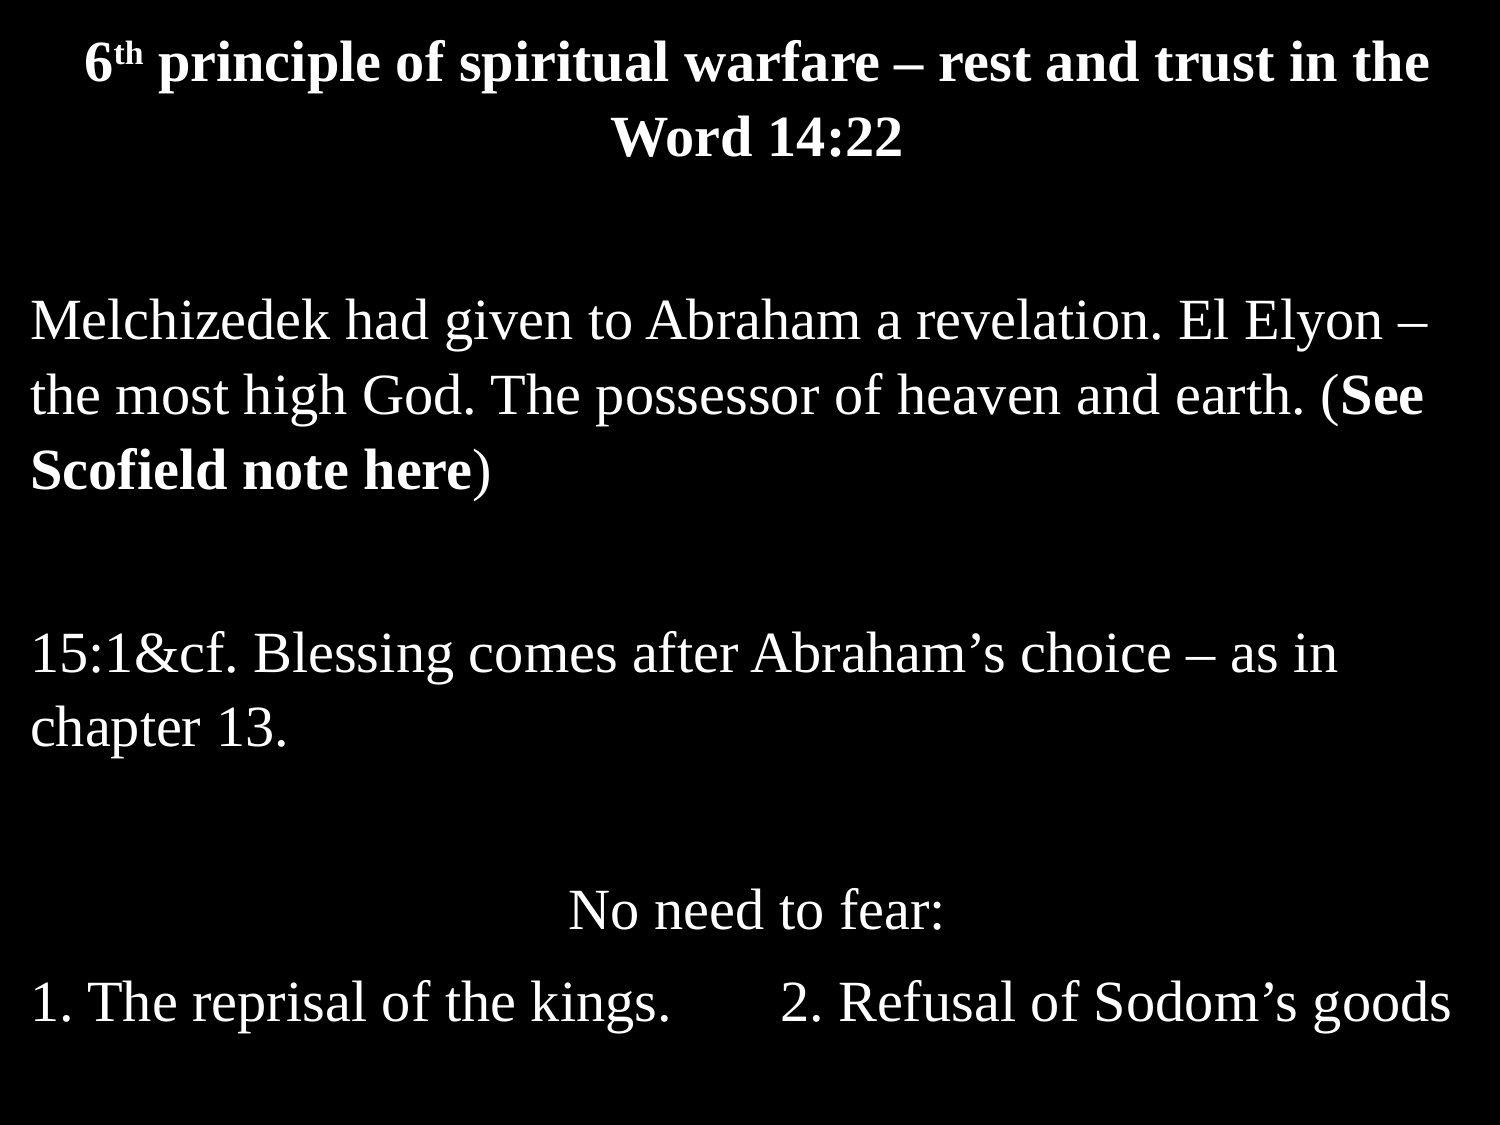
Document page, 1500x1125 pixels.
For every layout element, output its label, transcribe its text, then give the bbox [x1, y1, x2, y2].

list 6th principle of spiritual warfare – rest and trust in the Word 14:22 Melchizedek had given to Abraham a revelation. El Elyon – the most high God. The possessor of heaven and earth. (See Scofield note here) 15:1&cf. Blessing comes after Abraham’s choice – as in chapter 13. No need to fear: 1. The reprisal of the kings. 2. Refusal of Sodom’s goods [15, 10, 1500, 1112]
